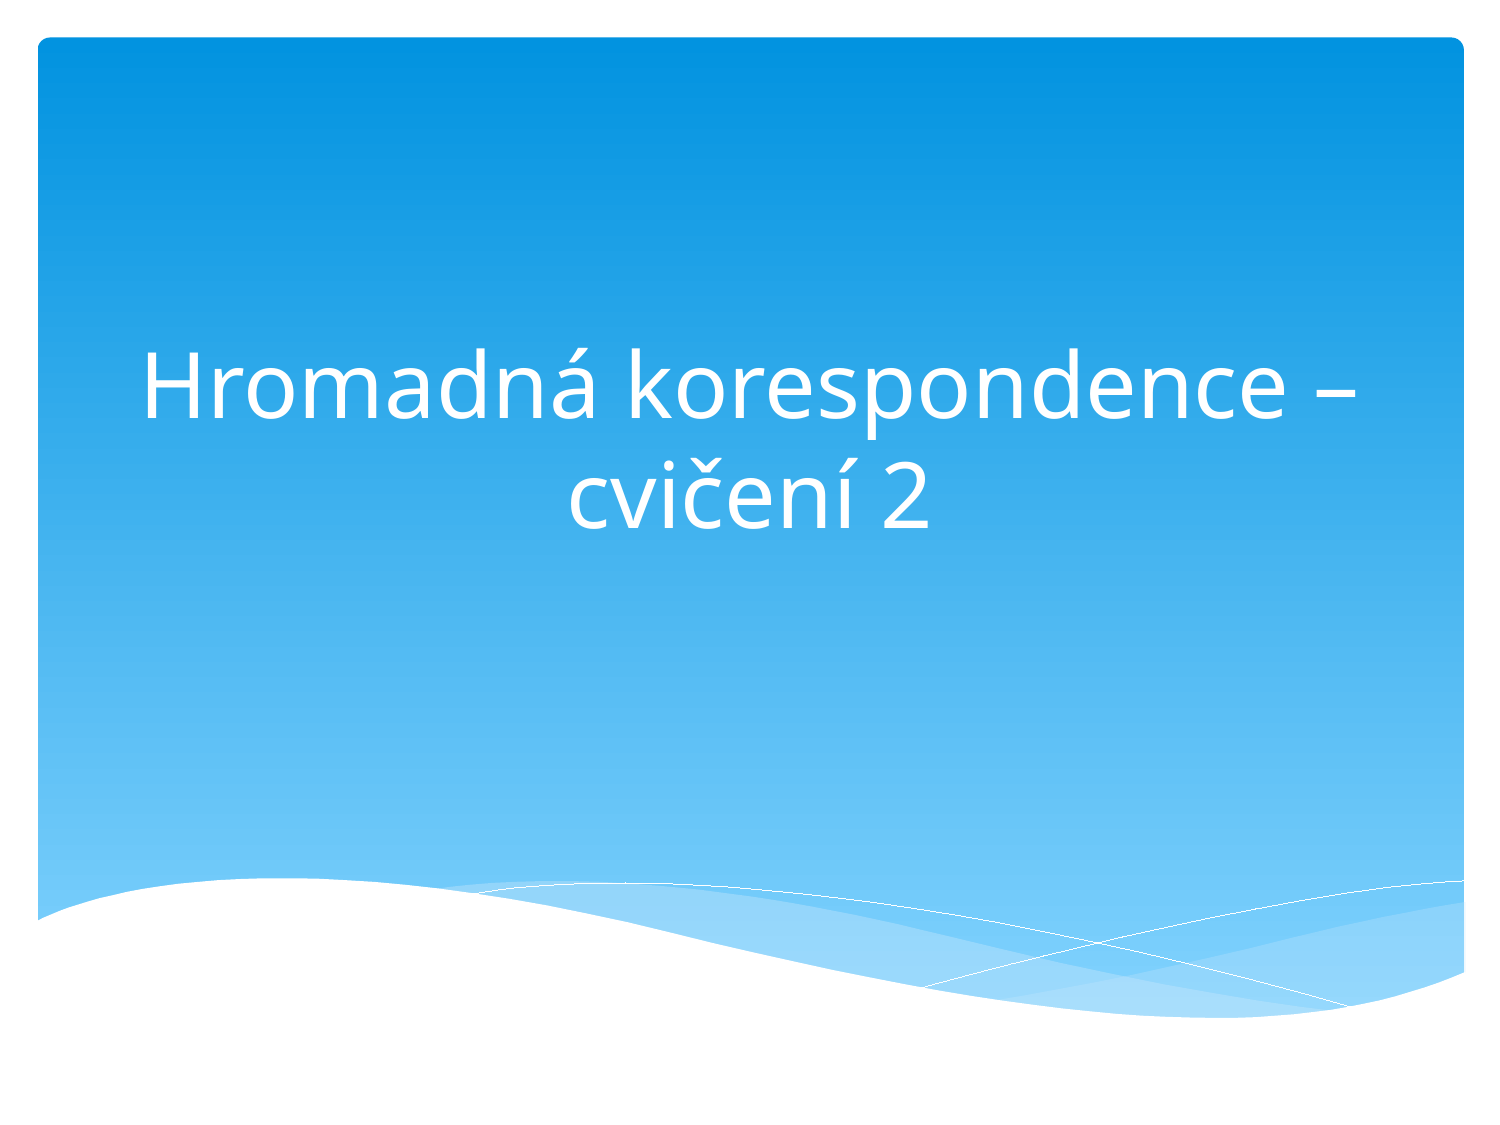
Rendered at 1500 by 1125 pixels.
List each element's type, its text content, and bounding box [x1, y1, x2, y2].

title Hromadná korespondence – cvičení 2 [112, 262, 1388, 555]
